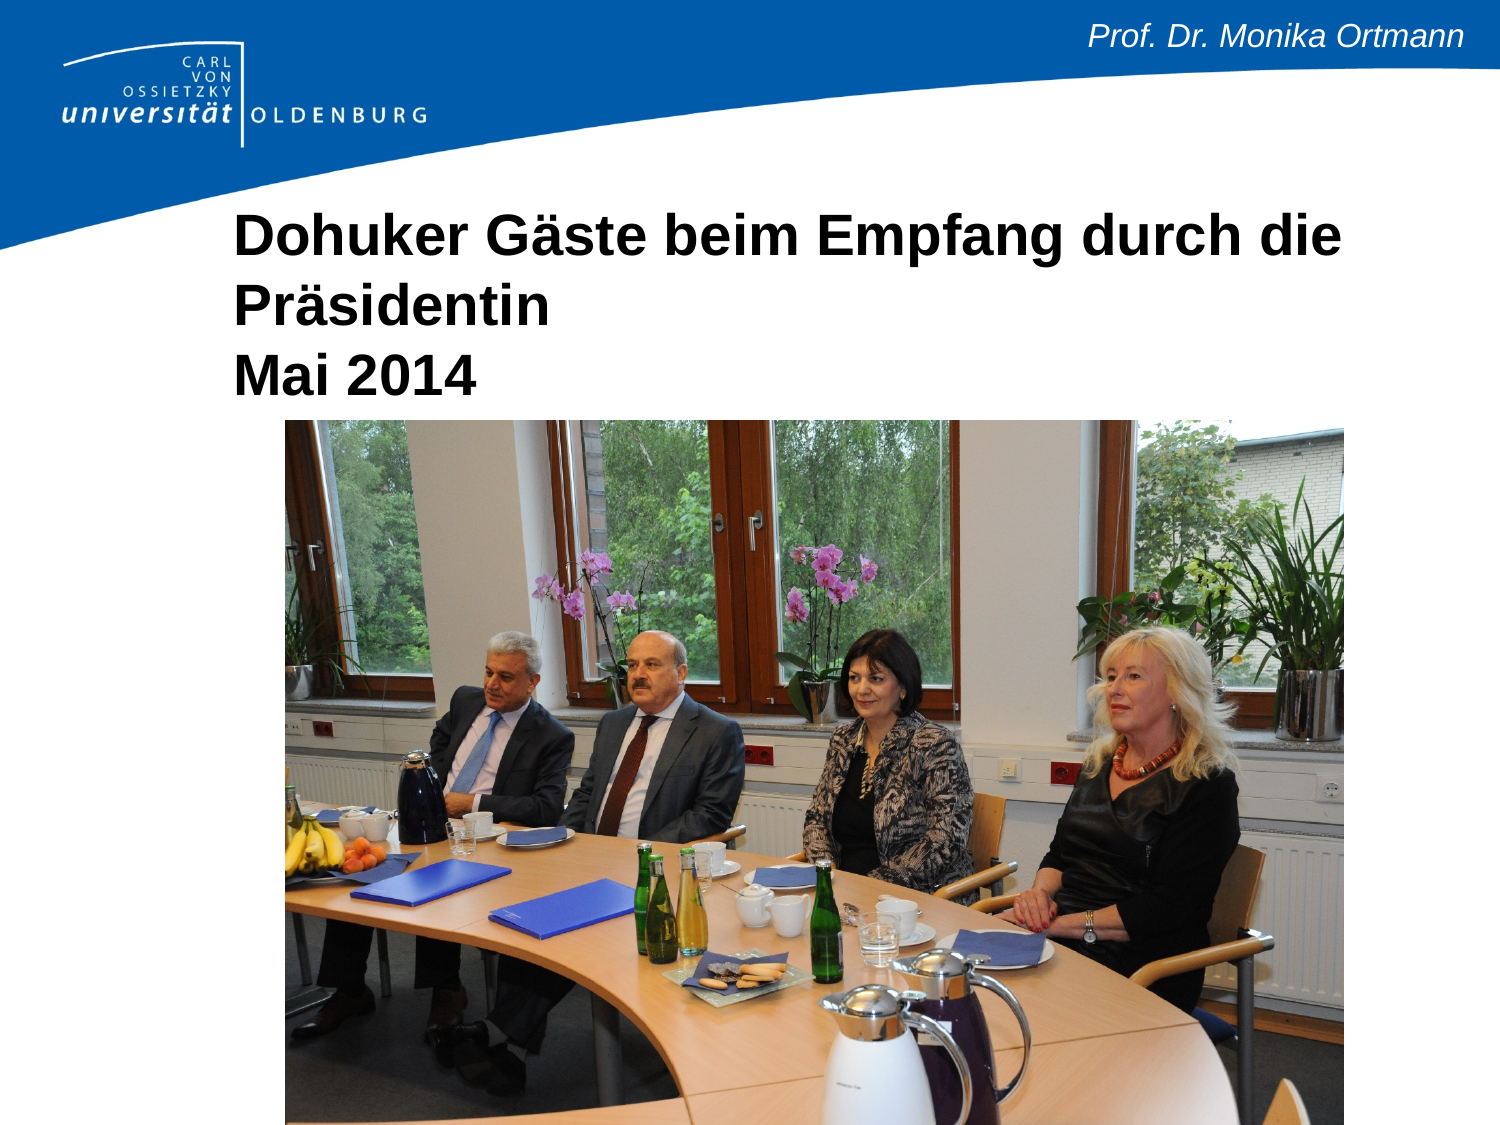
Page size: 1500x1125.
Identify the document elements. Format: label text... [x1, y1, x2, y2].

title Dohuker Gäste beim Empfang durch die Präsidentin Mai 2014 [218, 208, 1460, 396]
picture [0, 0, 1500, 1125]
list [285, 420, 1345, 1125]
